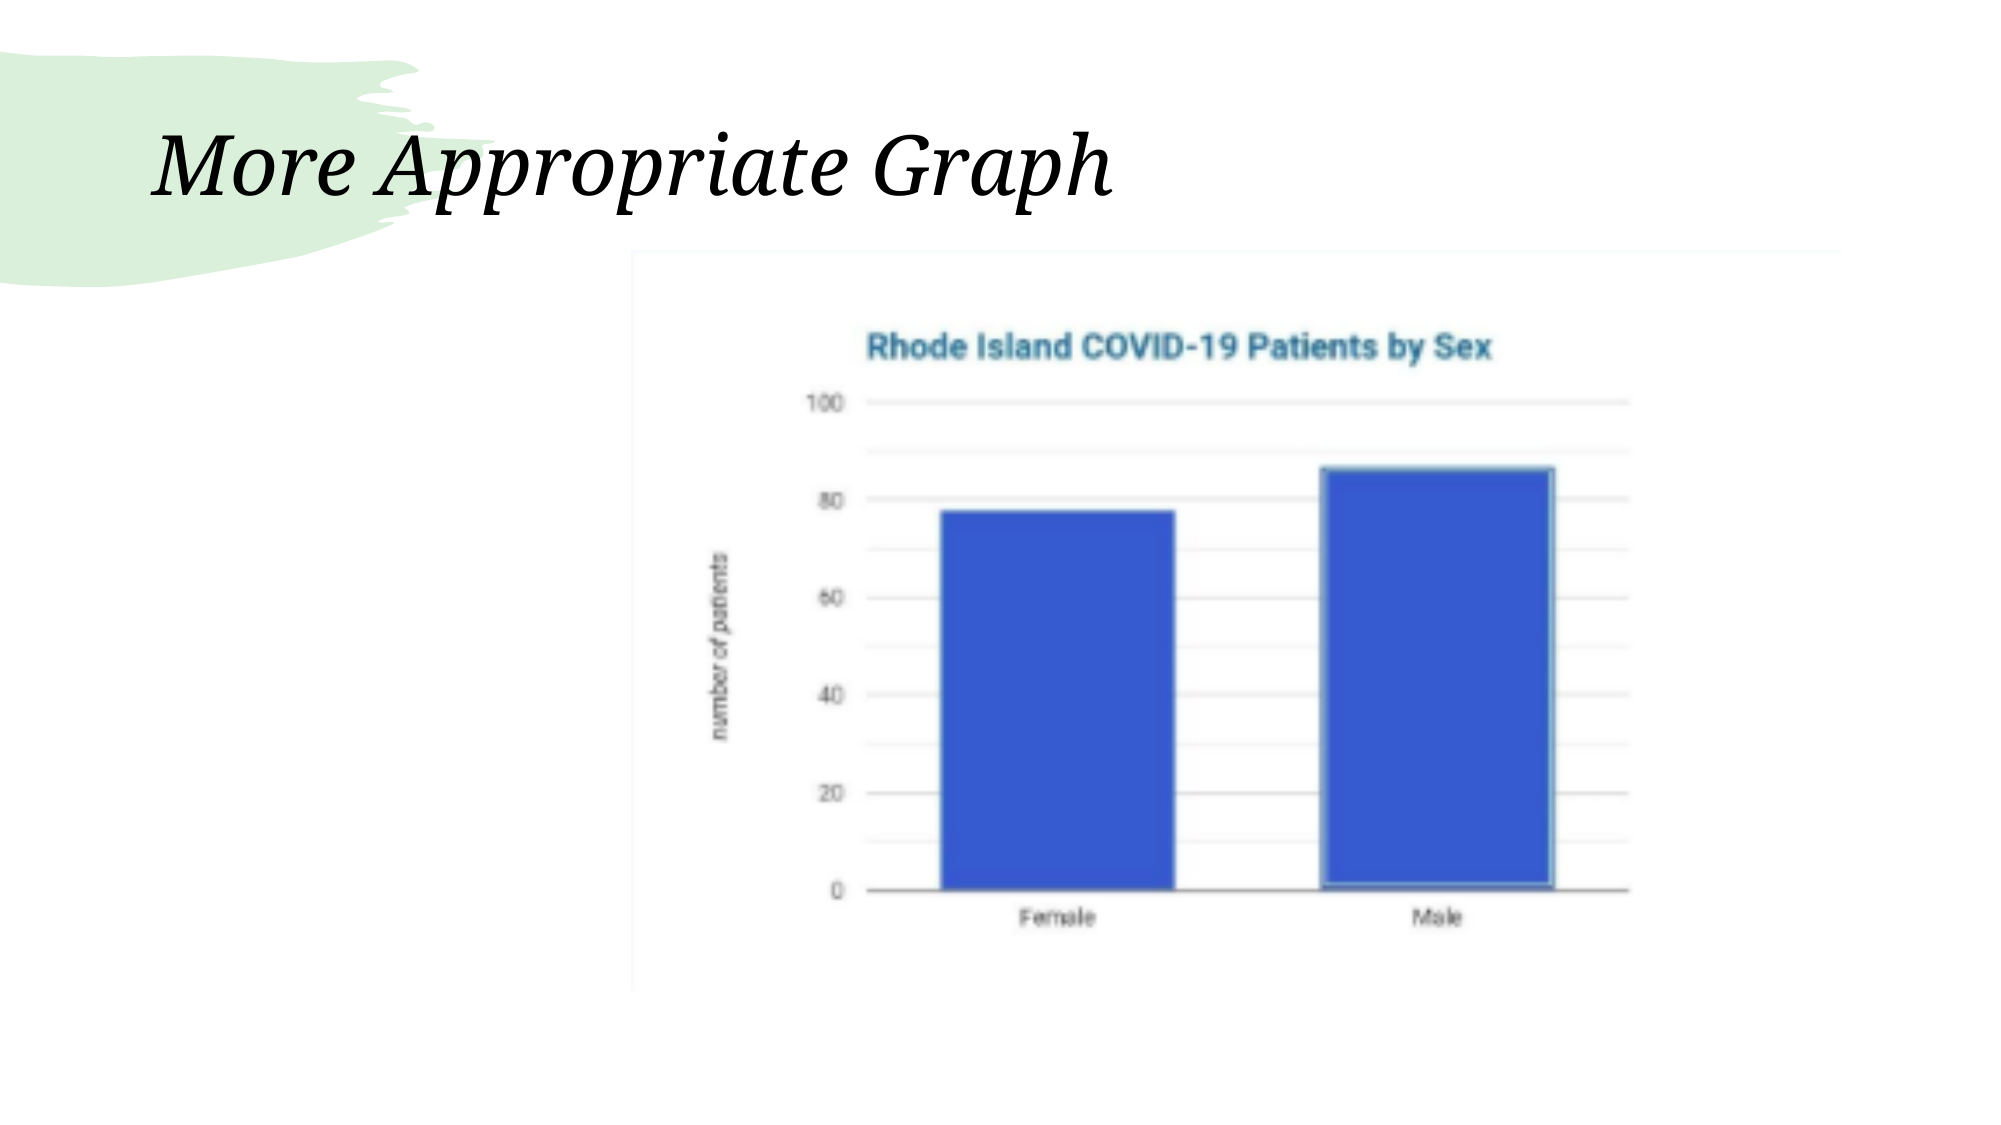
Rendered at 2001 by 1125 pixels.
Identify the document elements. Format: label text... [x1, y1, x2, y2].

picture [631, 250, 1863, 991]
title More Appropriate Graph [137, 59, 1863, 278]
